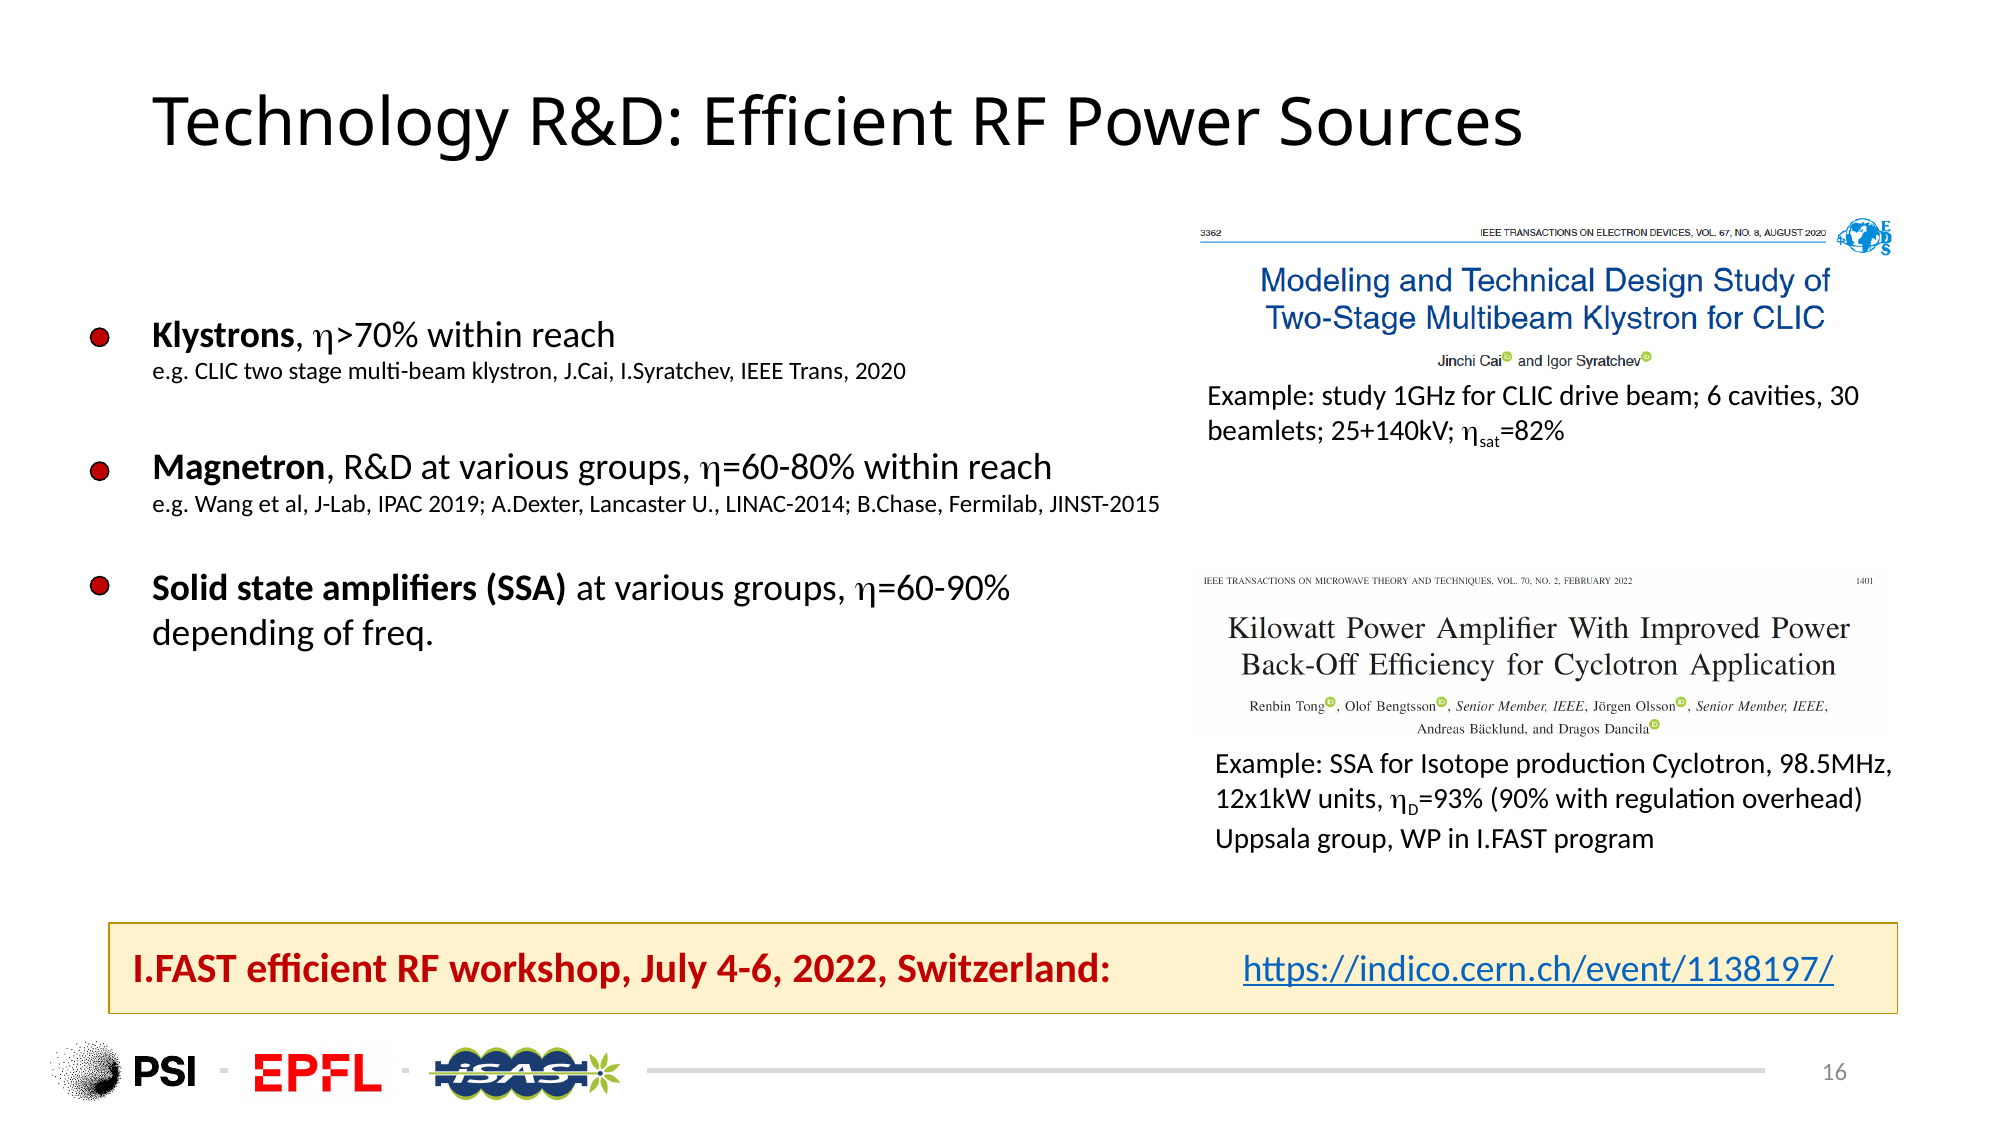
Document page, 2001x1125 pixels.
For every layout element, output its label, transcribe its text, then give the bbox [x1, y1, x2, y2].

slide_number 16 [1752, 1040, 1863, 1101]
picture [425, 1042, 624, 1105]
title Technology R&D: Efficient RF Power Sources [137, 59, 1863, 188]
text_box Example: study 1GHz for CLIC drive beam; 6 cavities, 30 beamlets; 25+140kV; sat=82% [1192, 368, 1905, 459]
picture [1184, 201, 1904, 385]
text_box Example: SSA for Isotope production Cyclotron, 98.5MHz, 12x1kW units, D=93% (90% with regulation overhead) Uppsala group, WP in I.FAST program [1200, 737, 1913, 862]
text_box Magnetron, R&D at various groups, =60-80% within reach e.g. Wang et al, J-Lab, IPAC 2019; A.Dexter, Lancaster U., LINAC-2014; B.Chase, Fermilab, JINST-2015 [137, 434, 1242, 525]
text_box [90, 328, 109, 347]
picture [1192, 564, 1889, 741]
text_box [90, 576, 109, 595]
text_box Solid state amplifiers (SSA) at various groups, =60-90% depending of freq. [137, 555, 1053, 661]
text_box Klystrons, >70% within reach e.g. CLIC two stage multi-beam klystron, J.Cai, I.Syratchev, IEEE Trans, 2020 [137, 302, 1192, 393]
text_box [90, 462, 109, 481]
picture [239, 1038, 397, 1107]
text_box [108, 922, 1898, 1014]
